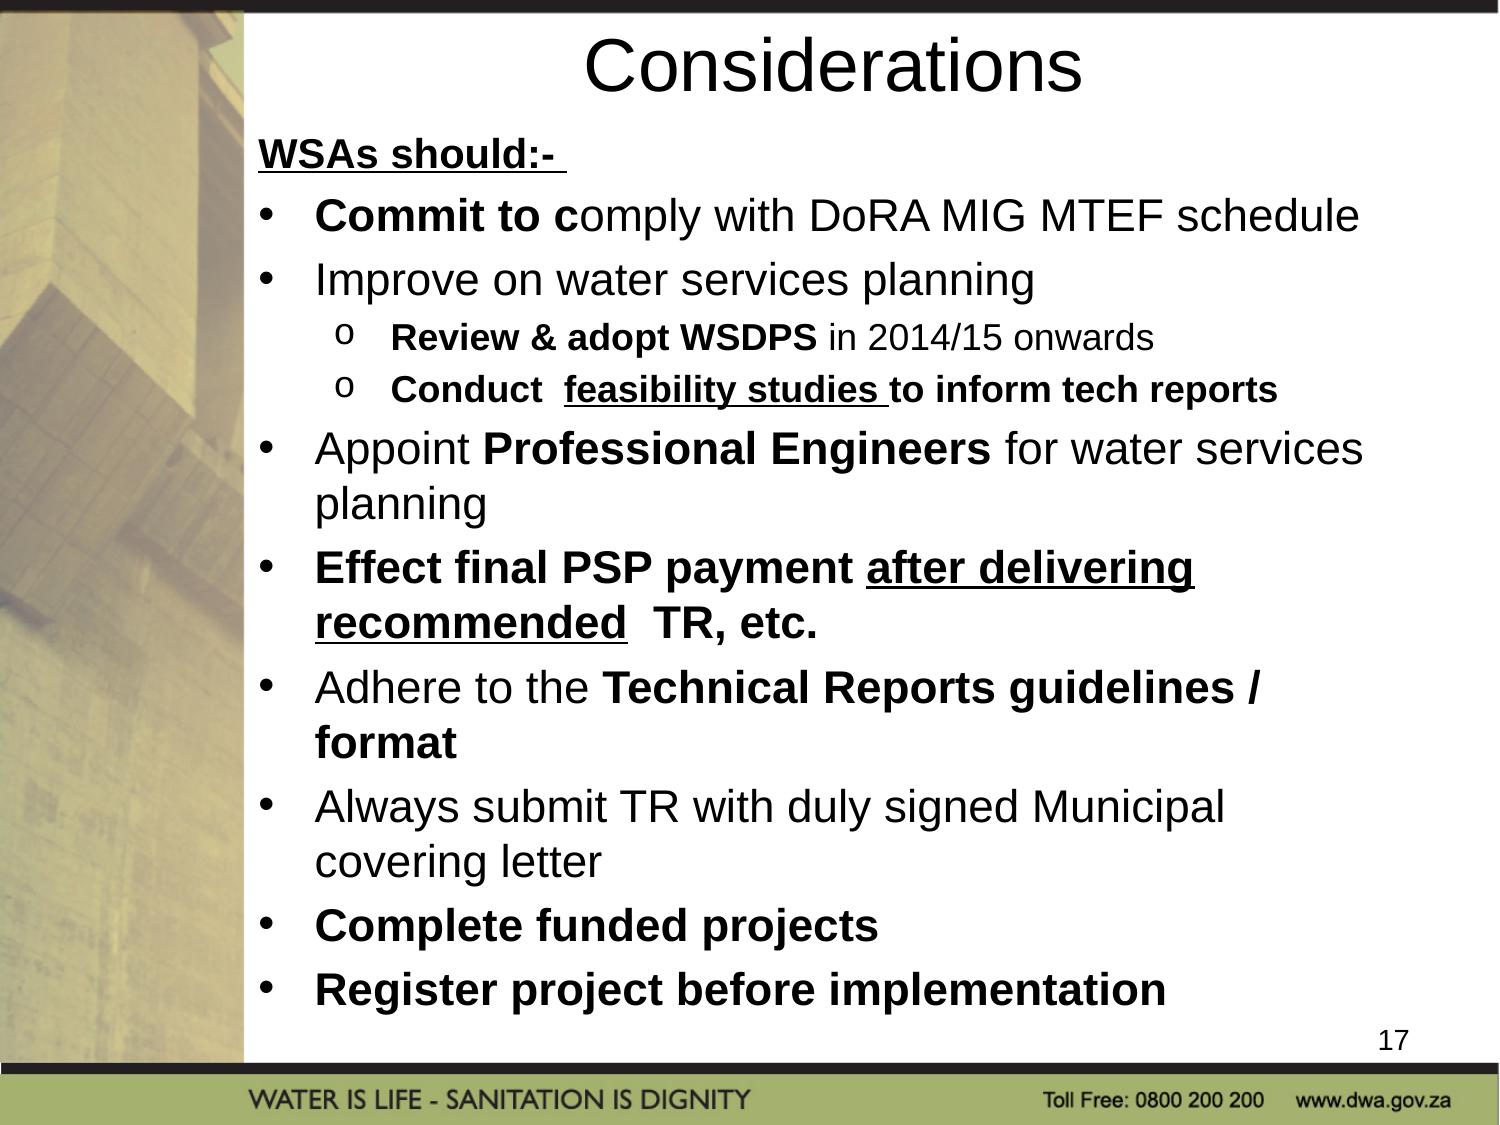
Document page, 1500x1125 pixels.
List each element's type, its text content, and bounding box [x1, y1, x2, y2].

title Considerations [243, 9, 1425, 119]
list WSAs should:- Commit to comply with DoRA MIG MTEF schedule Improve on water services planning Review & adopt WSDPS in 2014/15 onwards Conduct feasibility studies to inform tech reports Appoint Professional Engineers for water services planning Effect final PSP payment after delivering recommended TR, etc. Adhere to the Technical Reports guidelines / format Always submit TR with duly signed Municipal covering letter Complete funded projects Register project before implementation [243, 119, 1425, 1074]
slide_number 17 [1074, 1013, 1425, 1074]
picture [0, 0, 1500, 1125]
